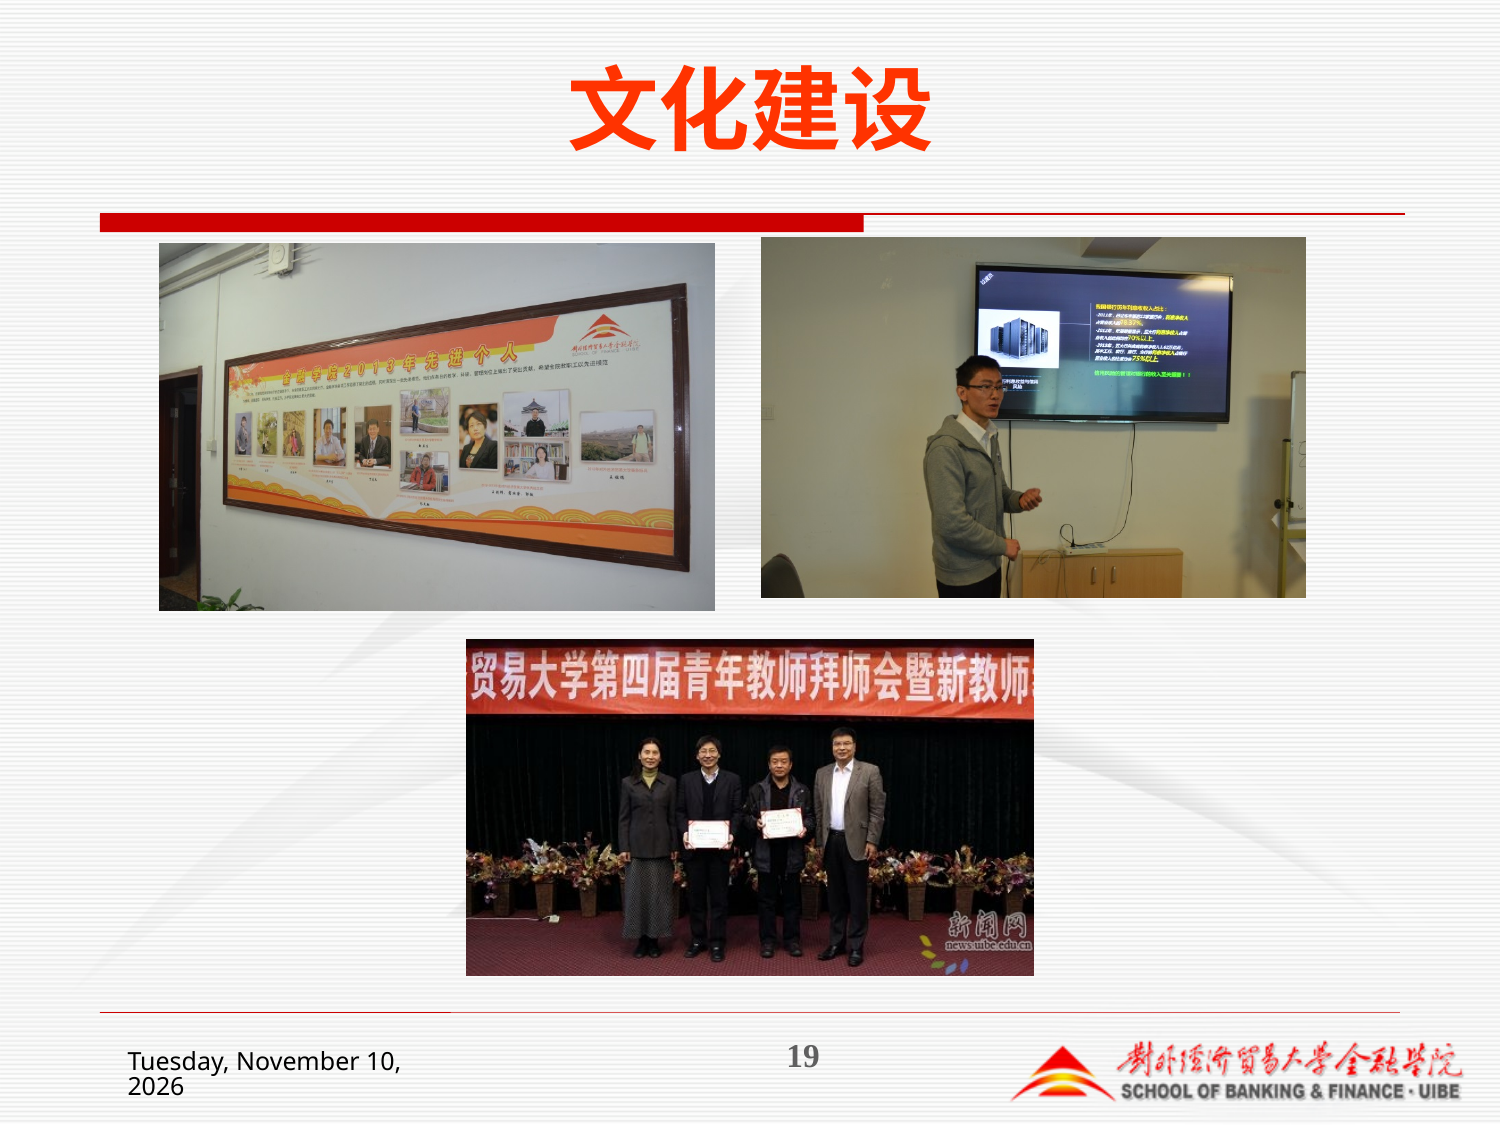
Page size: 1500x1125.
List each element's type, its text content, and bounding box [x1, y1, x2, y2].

title 文化建设 [94, 7, 1407, 207]
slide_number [112, 1025, 425, 1100]
picture [0, 0, 1500, 1125]
